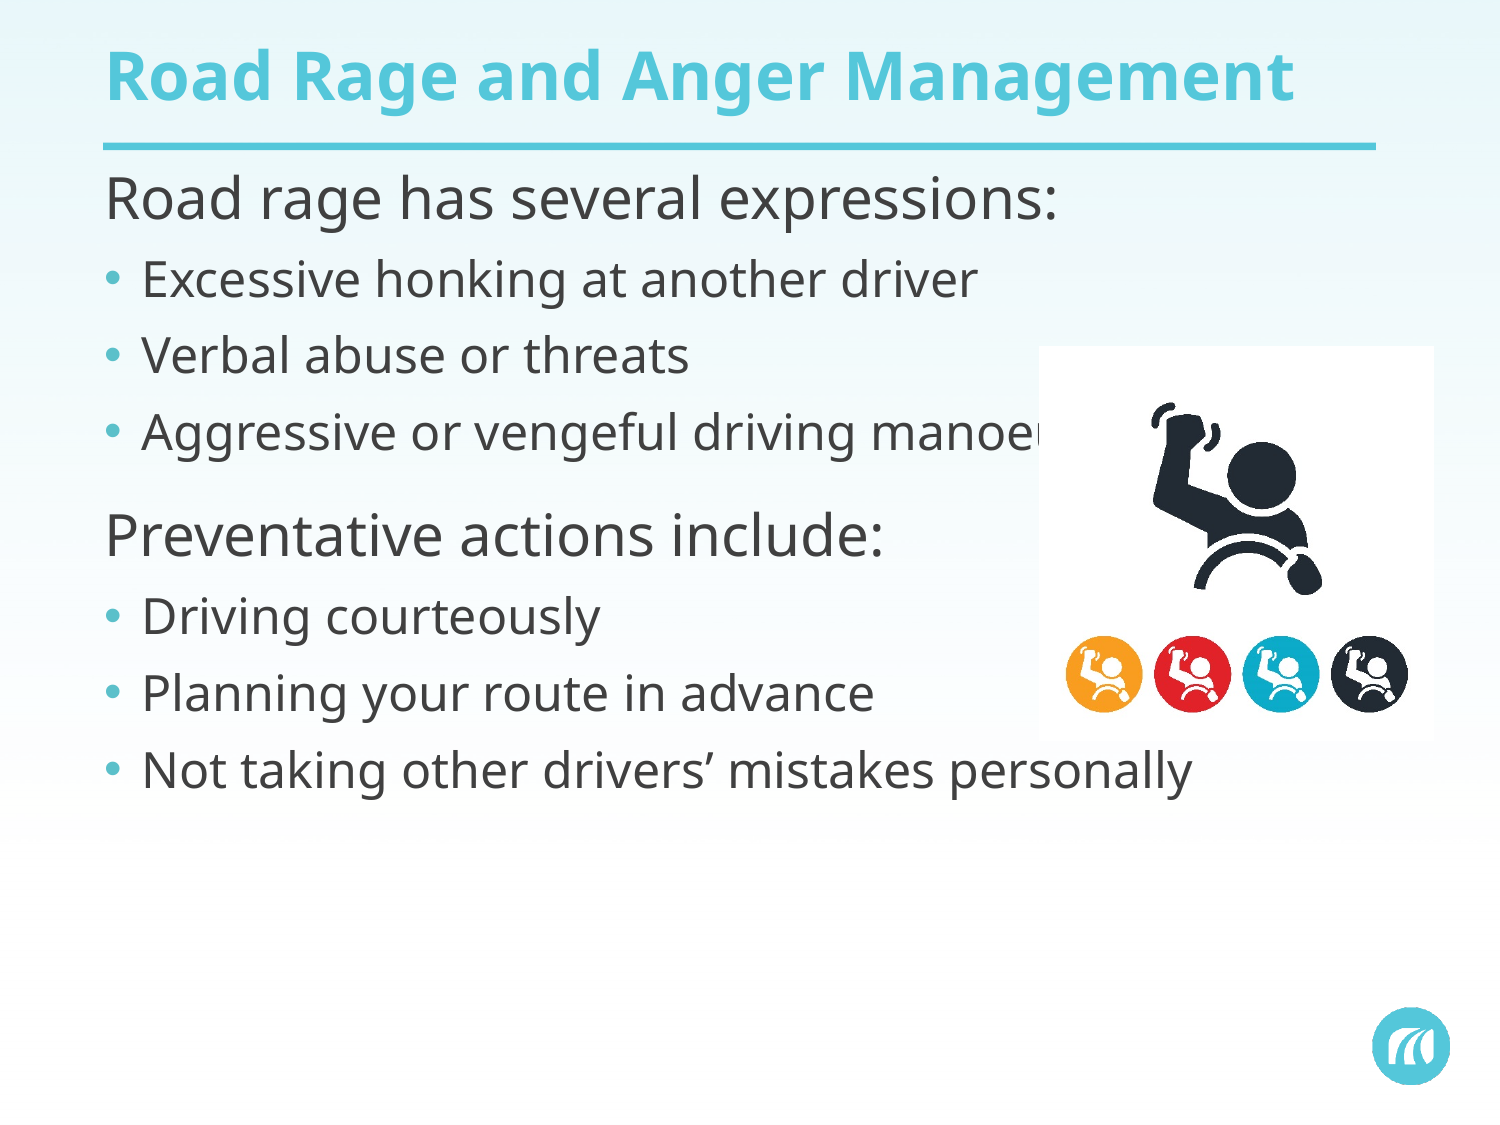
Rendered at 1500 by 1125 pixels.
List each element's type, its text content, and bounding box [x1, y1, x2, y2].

title Road Rage and Anger Management [89, 4, 1384, 153]
picture [1370, 1005, 1452, 1087]
picture [1039, 346, 1434, 741]
list Road rage has several expressions: Excessive honking at another driver Verbal abuse or threats Aggressive or vengeful driving manoeuvres Preventative actions include: Driving courteously Planning your route in advance Not taking other drivers’ mistakes personally [89, 153, 1384, 935]
